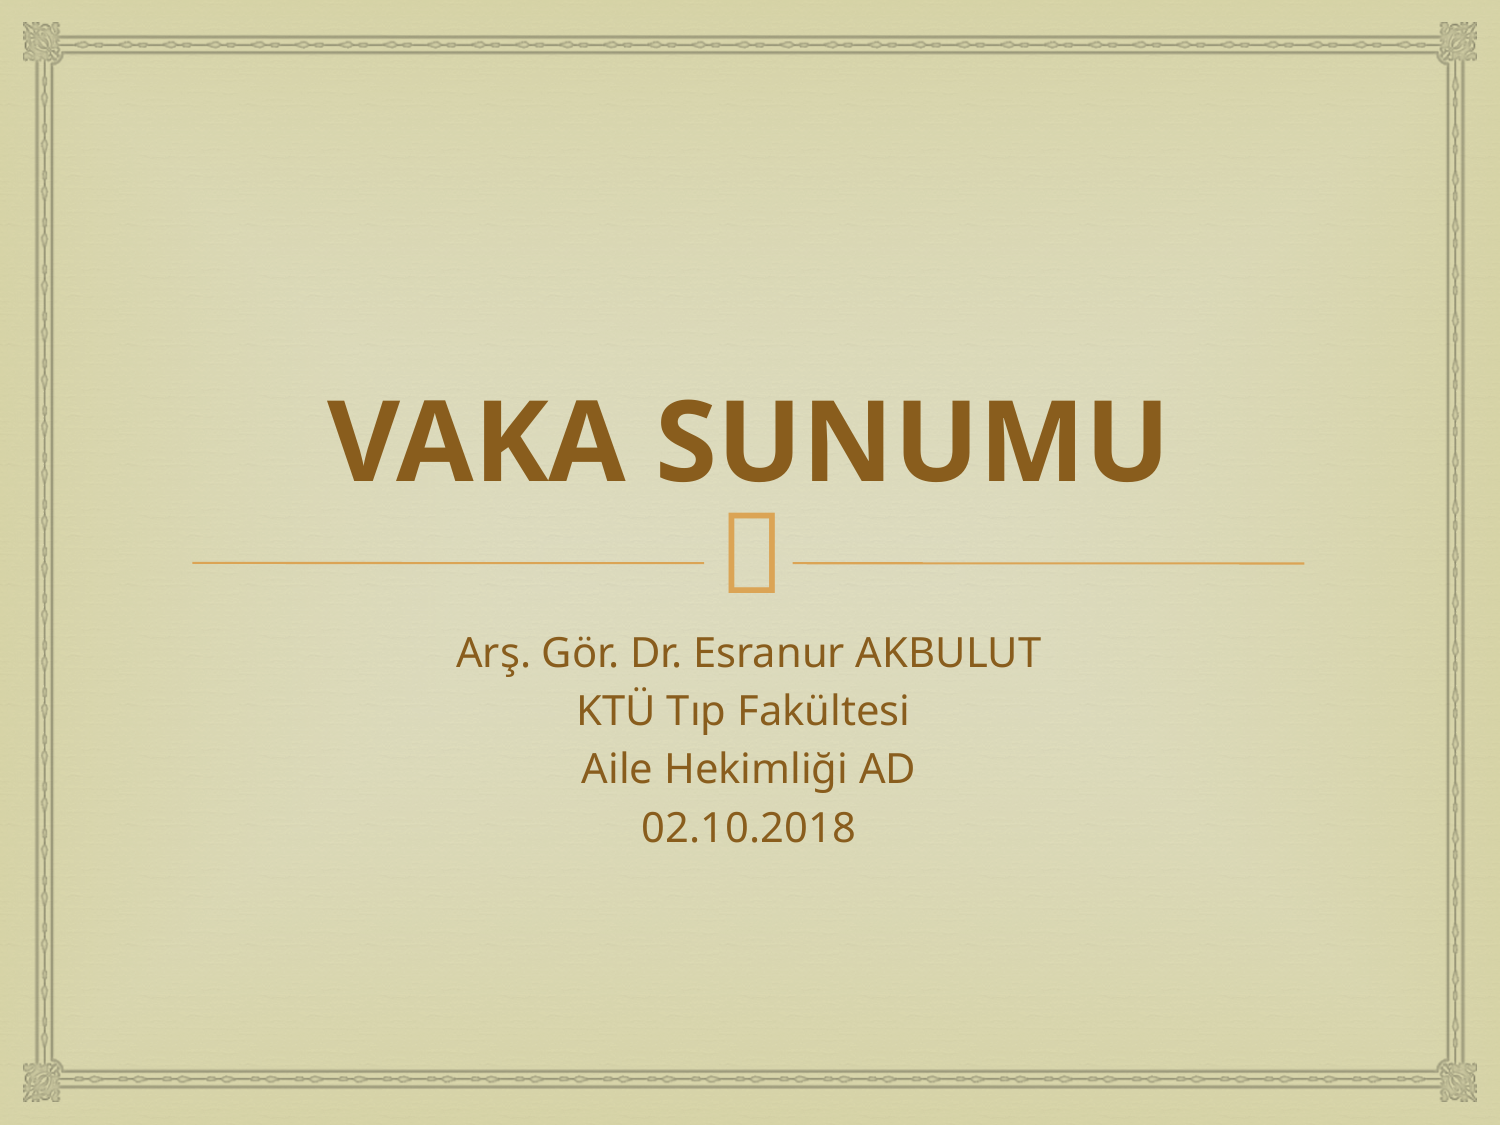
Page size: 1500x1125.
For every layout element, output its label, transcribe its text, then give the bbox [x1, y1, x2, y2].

list Arş. Gör. Dr. Esranur AKBULUT KTÜ Tıp Fakültesi Aile Hekimliği AD 02.10.2018 [114, 618, 1384, 865]
title VAKA SUNUMU [113, 197, 1386, 512]
picture [0, 0, 1500, 1125]
